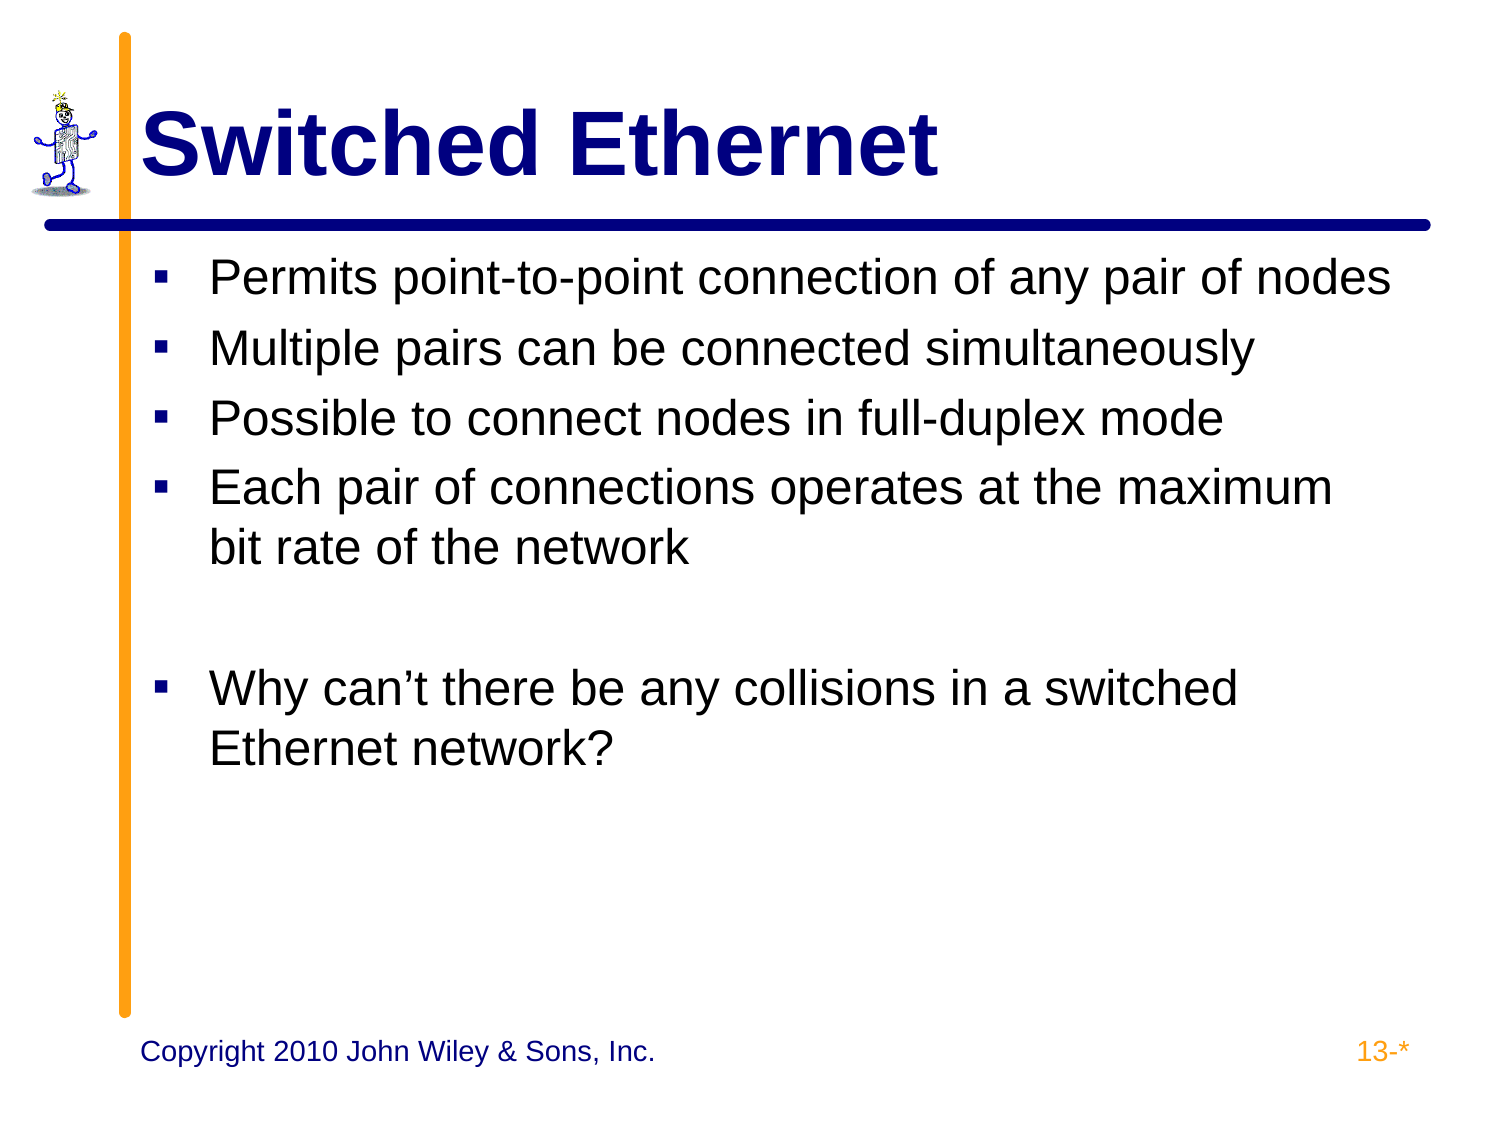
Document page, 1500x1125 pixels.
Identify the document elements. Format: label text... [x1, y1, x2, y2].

text_box 13-* [1074, 1024, 1425, 1103]
text_box Copyright 2010 John Wiley & Sons, Inc. [125, 1025, 675, 1104]
picture [24, 87, 105, 204]
title Switched Ethernet [125, 45, 1425, 233]
list Permits point-to-point connection of any pair of nodes Multiple pairs can be connected simultaneously Possible to connect nodes in full-duplex mode Each pair of connections operates at the maximum bit rate of the network Why can’t there be any collisions in a switched Ethernet network? [137, 237, 1413, 1013]
